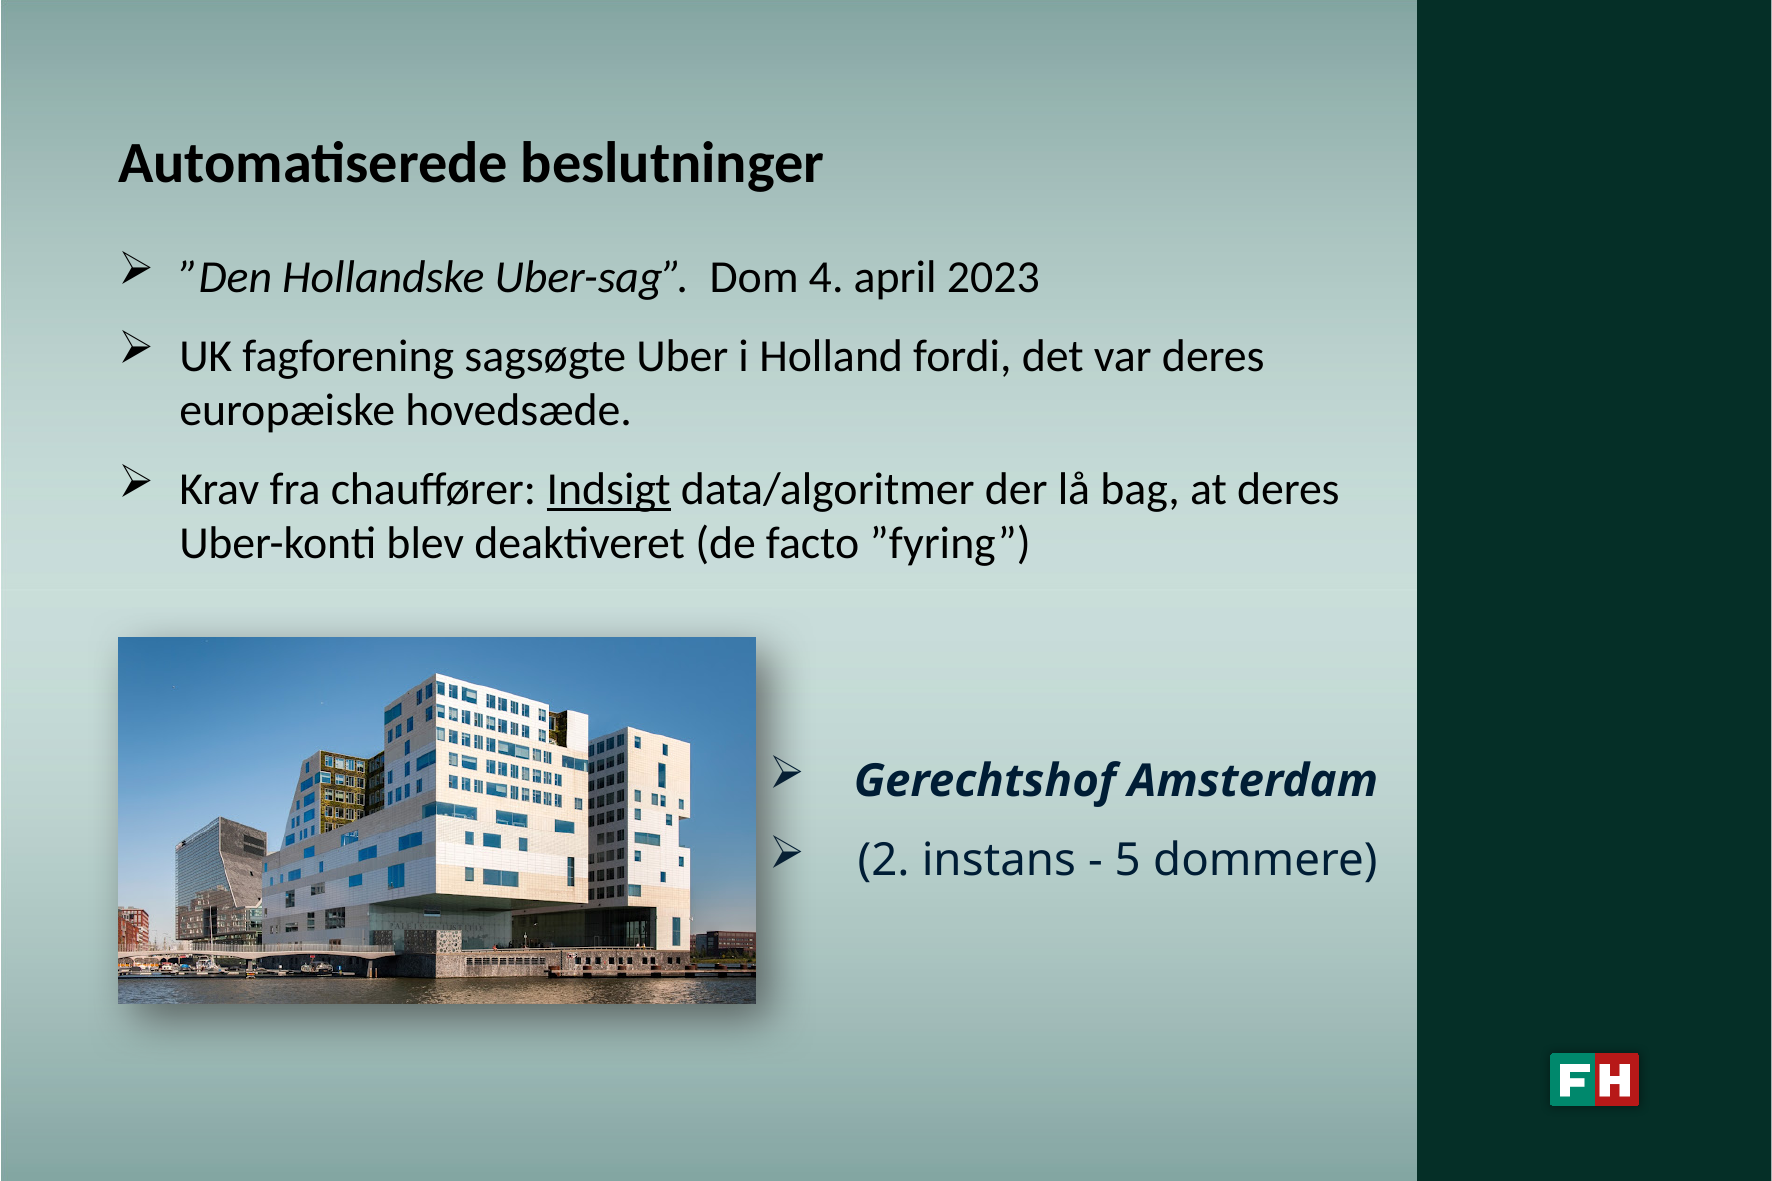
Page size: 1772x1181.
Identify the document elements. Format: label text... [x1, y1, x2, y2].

picture [1550, 1053, 1639, 1106]
title Automatiserede beslutninger [118, 70, 1393, 195]
list ”Den Hollandske Uber-sag”. Dom 4. april 2023 UK fagforening sagsøgte Uber i Holland fordi, det var deres europæiske hovedsæde. Krav fra chauffører: Indsigt data/algoritmer der lå bag, at deres Uber-konti blev deaktiveret (de facto ”fyring”) Gerechtshof Amsterdam (2. instans - 5 dommere) [118, 247, 1394, 934]
picture [0, 0, 1417, 1181]
